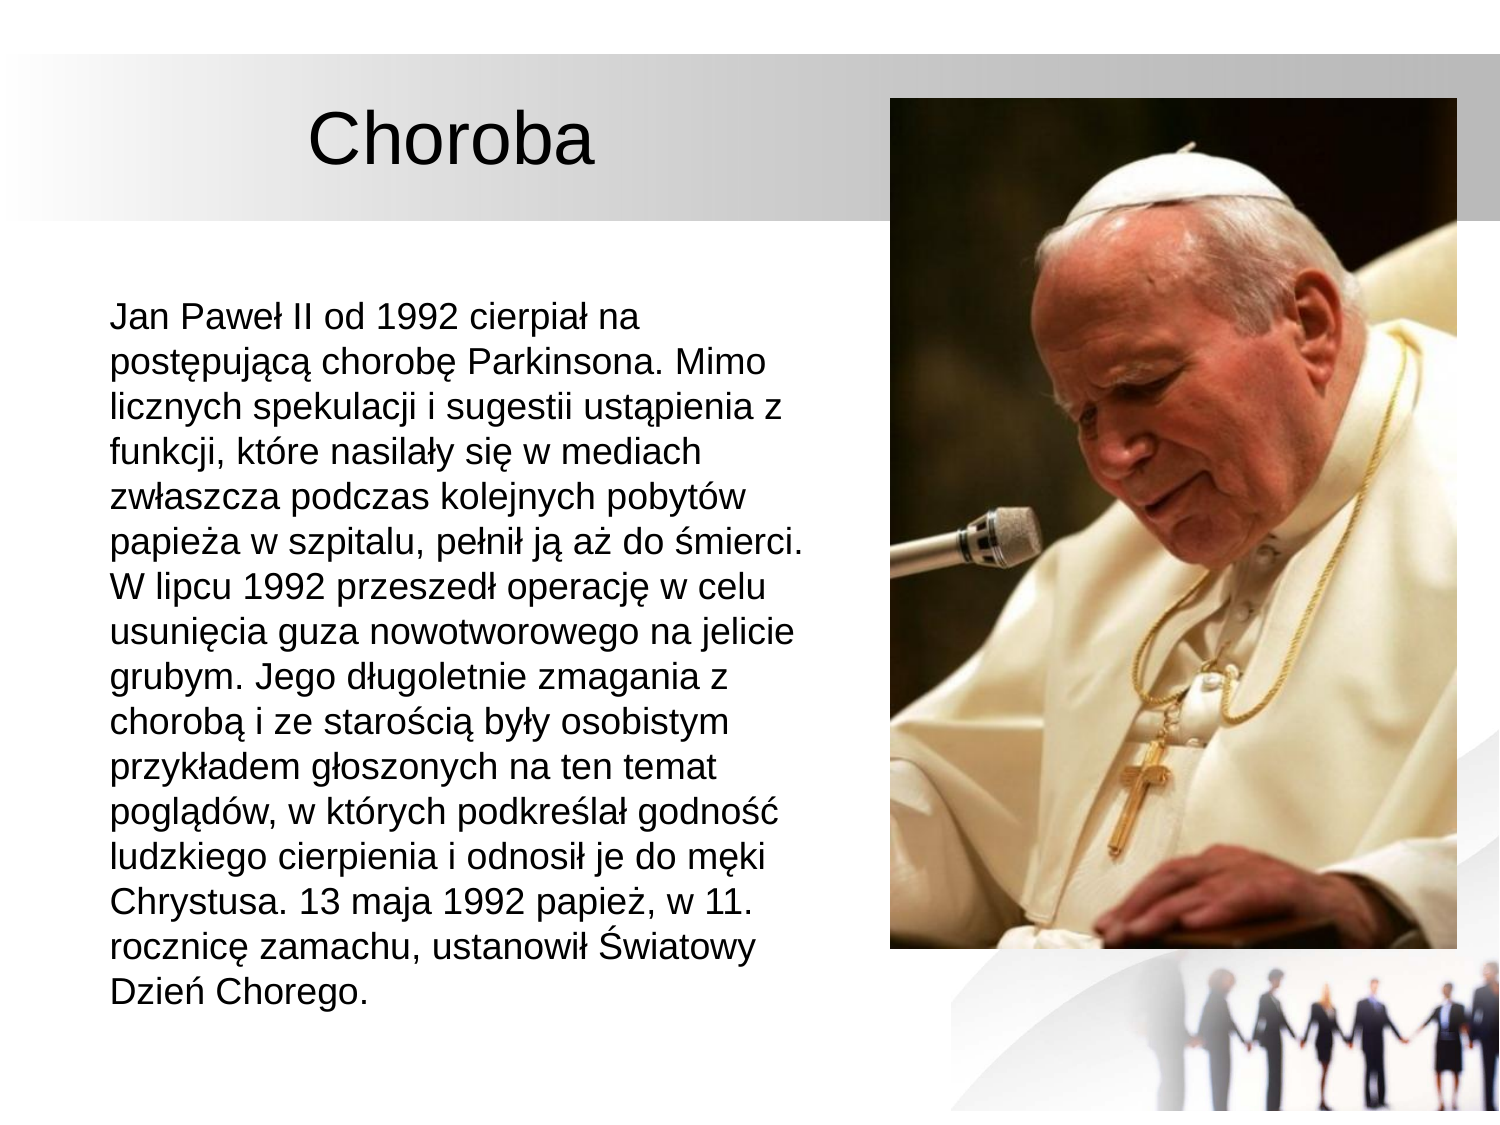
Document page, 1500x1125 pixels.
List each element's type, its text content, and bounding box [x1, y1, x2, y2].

picture [890, 98, 1499, 1111]
text_box Jan Paweł II od 1992 cierpiał na postępującą chorobę Parkinsona. Mimo licznych spekulacji i sugestii ustąpienia z funkcji, które nasilały się w mediach zwłaszcza podczas kolejnych pobytów papieża w szpitalu, pełnił ją aż do śmierci. W lipcu 1992 przeszedł operację w celu usunięcia guza nowotworowego na jelicie grubym. Jego długoletnie zmagania z chorobą i ze starością były osobistym przykładem głoszonych na ten temat poglądów, w których podkreślał godność ludzkiego cierpienia i odnosił je do męki Chrystusa. 13 maja 1992 papież, w 11. rocznicę zamachu, ustanowił Światowy Dzień Chorego. [94, 284, 819, 1019]
text_box Choroba [293, 81, 665, 187]
